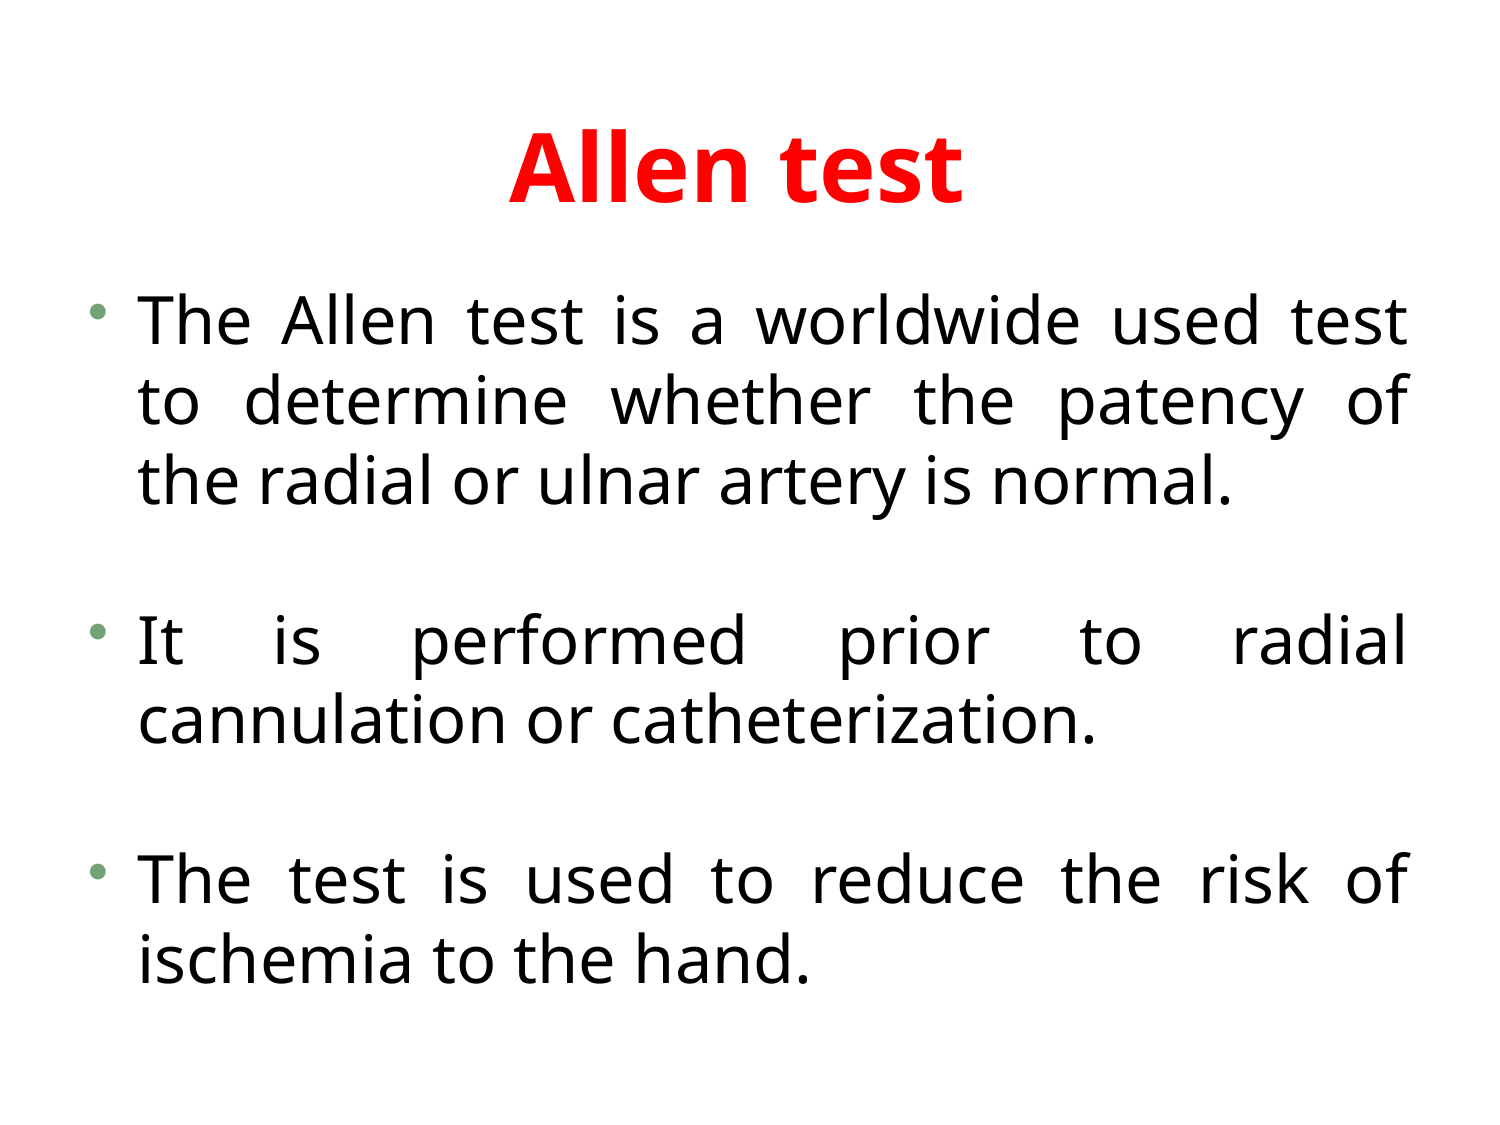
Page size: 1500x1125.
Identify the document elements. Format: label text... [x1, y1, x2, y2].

title Allen test [75, 41, 1425, 230]
list The Allen test is a worldwide used test to determine whether the patency of the radial or ulnar artery is normal. It is performed prior to radial cannulation or catheterization. The test is used to reduce the risk of ischemia to the hand. [75, 270, 1425, 1013]
